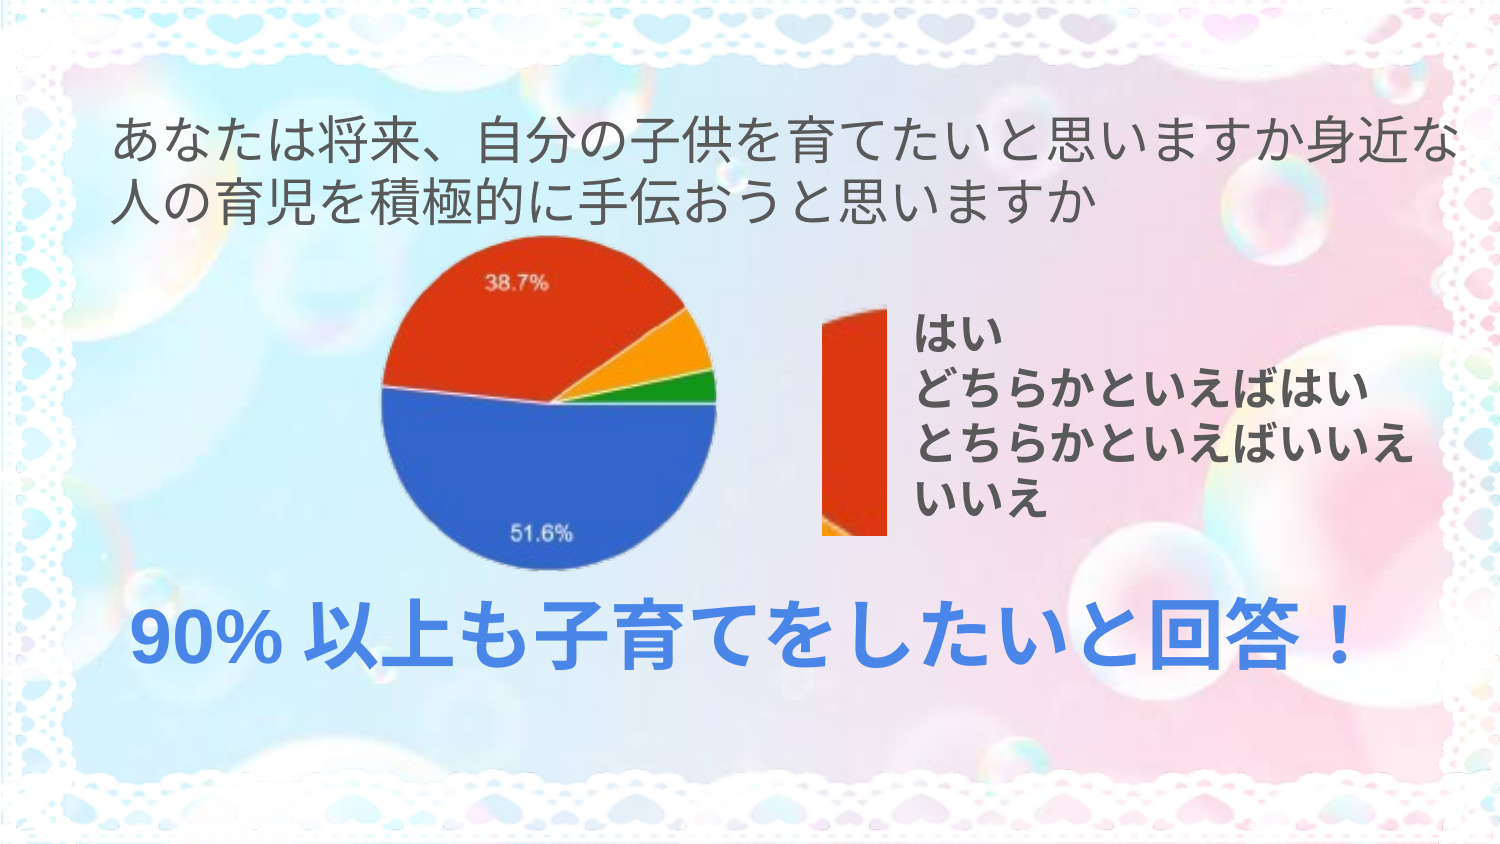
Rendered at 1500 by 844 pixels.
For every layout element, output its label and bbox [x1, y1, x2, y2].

picture [355, 234, 810, 592]
picture [821, 291, 888, 536]
text_box [0, 0, 1500, 844]
